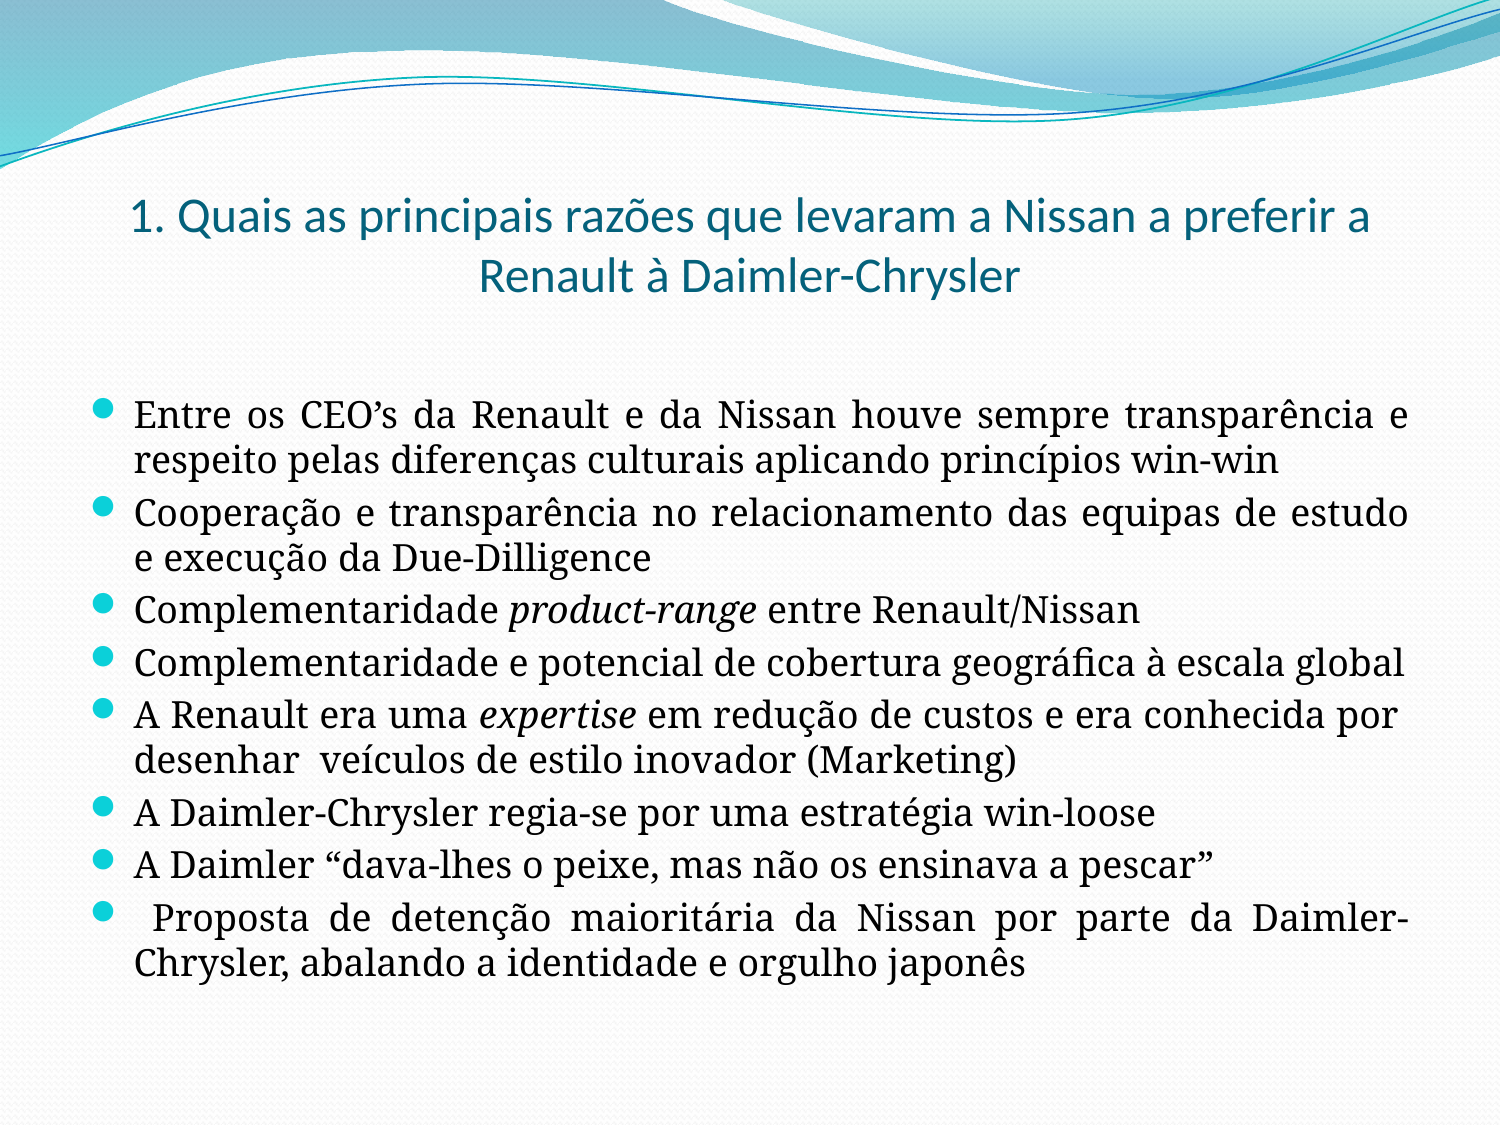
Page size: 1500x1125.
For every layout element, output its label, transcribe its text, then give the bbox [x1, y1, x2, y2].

title 1. Quais as principais razões que levaram a Nissan a preferir a Renault à Daimler-Chrysler [75, 115, 1425, 303]
list Entre os CEO’s da Renault e da Nissan houve sempre transparência e respeito pelas diferenças culturais aplicando princípios win-win Cooperação e transparência no relacionamento das equipas de estudo e execução da Due-Dilligence Complementaridade product-range entre Renault/Nissan Complementaridade e potencial de cobertura geográfica à escala global A Renault era uma expertise em redução de custos e era conhecida por desenhar veículos de estilo inovador (Marketing) A Daimler-Chrysler regia-se por uma estratégia win-loose A Daimler “dava-lhes o peixe, mas não os ensinava a pescar” Proposta de detenção maioritária da Nissan por parte da Daimler-Chrysler, abalando a identidade e orgulho japonês [75, 317, 1425, 1038]
